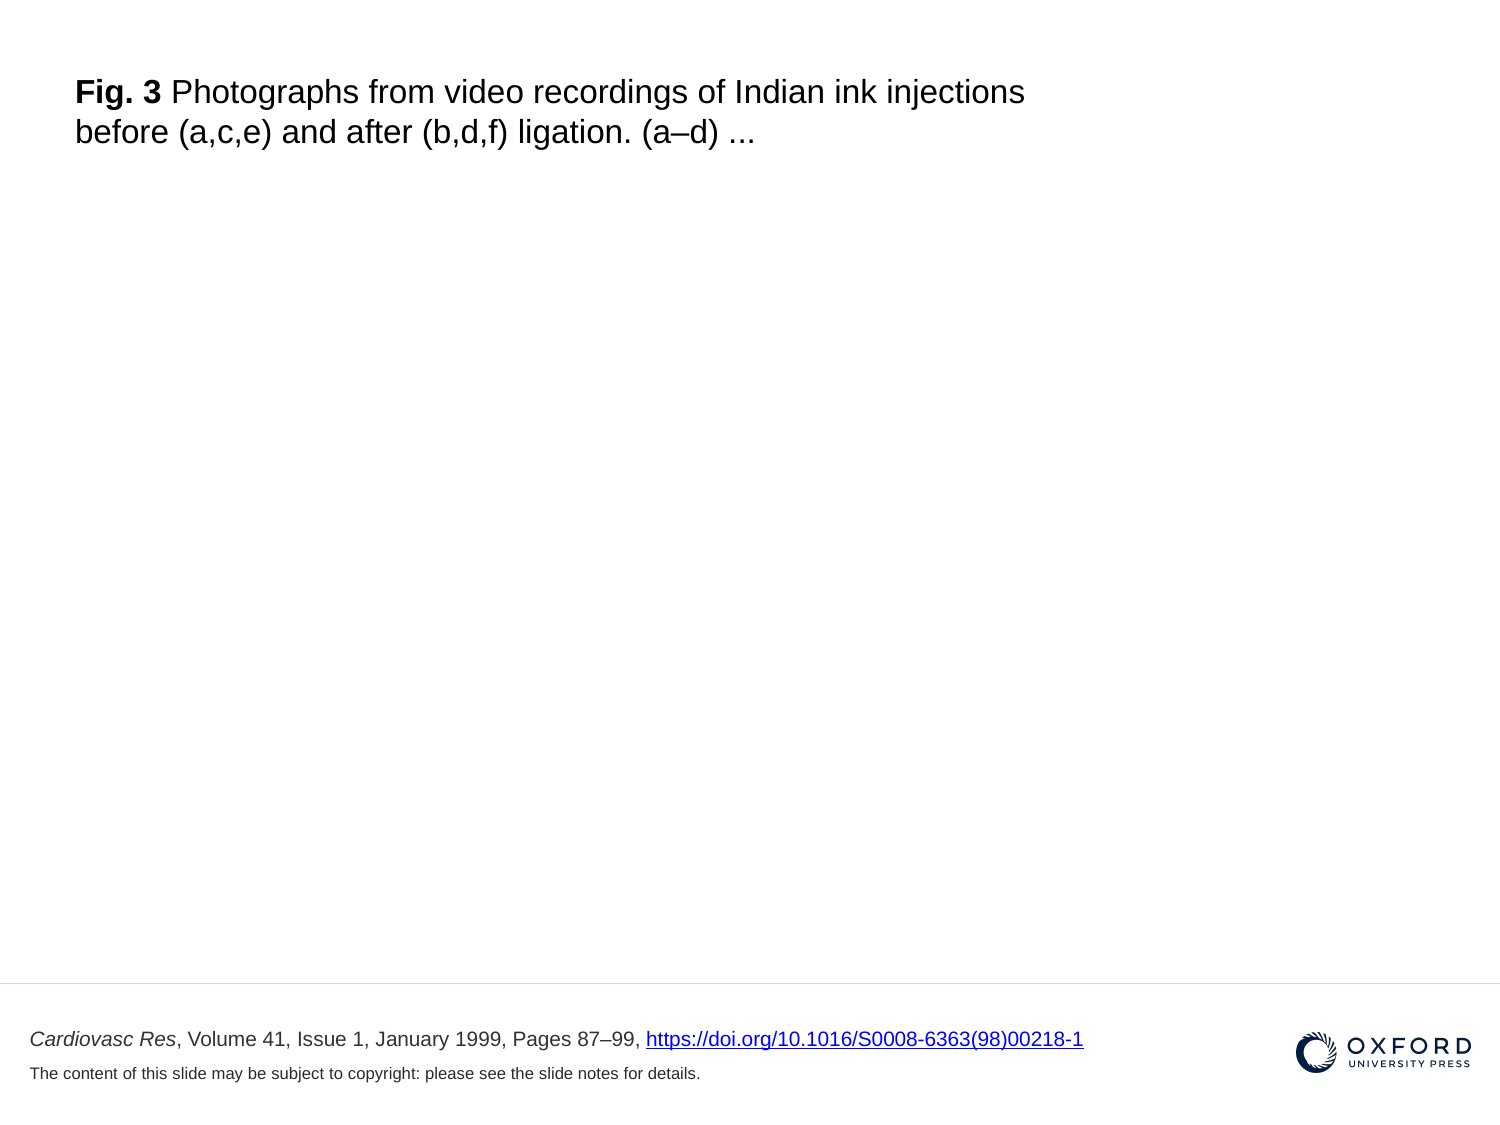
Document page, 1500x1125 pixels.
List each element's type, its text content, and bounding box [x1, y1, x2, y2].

picture [1296, 1032, 1471, 1073]
footer Cardiovasc Res, Volume 41, Issue 1, January 1999, Pages 87–99, https://doi.org/10.1016/S0008-6363(98)00218-1 The content of this slide may be subject to copyright: please see the slide notes for details. [0, 983, 1260, 1125]
title Fig. 3 Photographs from video recordings of Indian ink injections before (a,c,e) and after (b,d,f) ligation. (a–d) ... [75, 69, 1078, 171]
